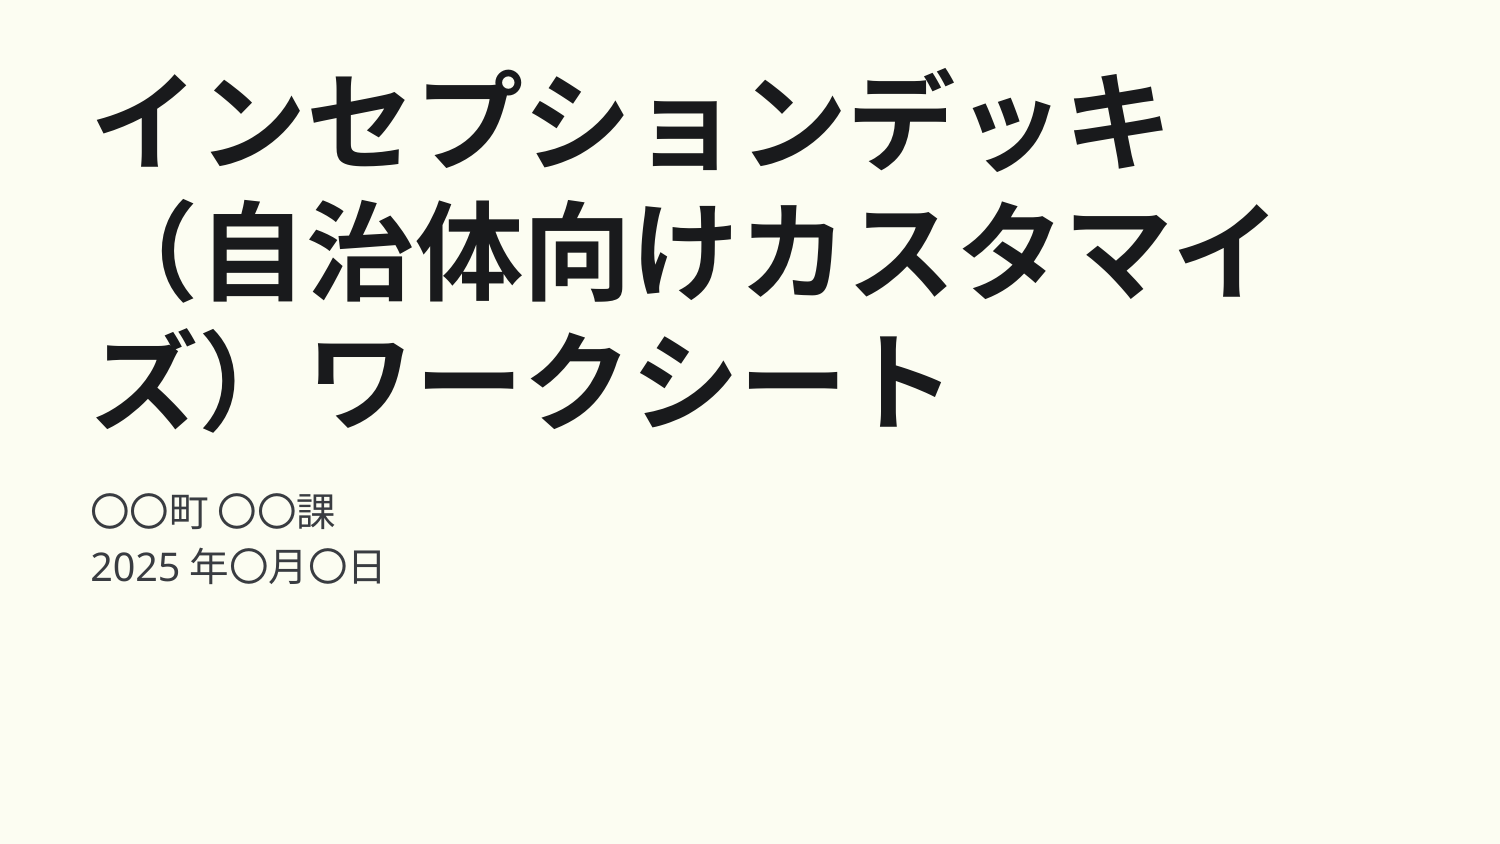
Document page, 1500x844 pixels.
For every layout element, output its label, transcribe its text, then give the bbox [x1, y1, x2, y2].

subtitle 〇〇町 〇〇課 2025年〇月〇日 [75, 464, 1425, 595]
title インセプションデッキ （自治体向けカスタマイズ）ワークシート [75, 67, 1425, 459]
